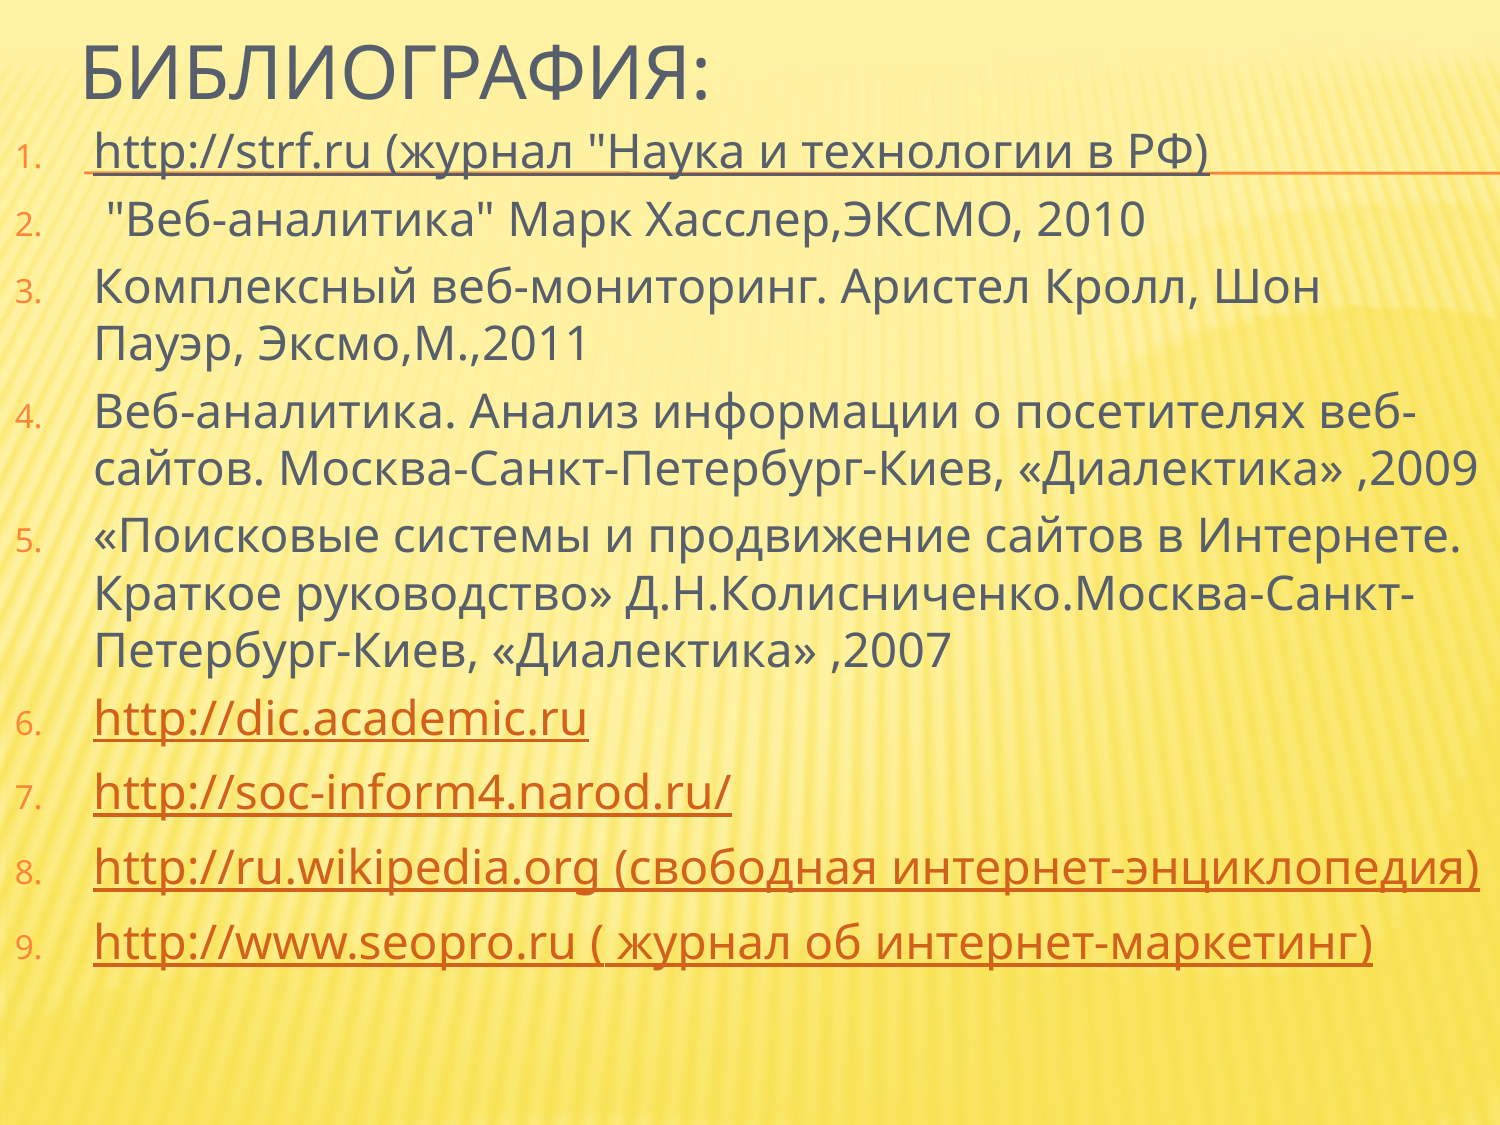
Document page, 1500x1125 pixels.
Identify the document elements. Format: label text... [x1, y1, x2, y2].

list http://strf.ru (журнал "Наука и технологии в РФ) "Веб-аналитика" Марк Хасслер,ЭКСМО, 2010 Комплексный веб-мониторинг. Аристел Кролл, Шон Пауэр, Эксмо,М.,2011 Веб-аналитика. Анализ информации о посетителях веб-сайтов. Москва-Санкт-Петербург-Киев, «Диалектика» ,2009 «Поисковые системы и продвижение сайтов в Интернете. Краткое руководство» Д.Н.Колисниченко.Москва-Санкт-Петербург-Киев, «Диалектика» ,2007 http://dic.academic.ru http://soc-inform4.narod.ru/ http://ru.wikipedia.org (свободная интернет-энциклопедия) http://www.seopro.ru ( журнал об интернет-маркетинг) [0, 113, 1500, 1125]
title Библиография: [64, 0, 1415, 113]
